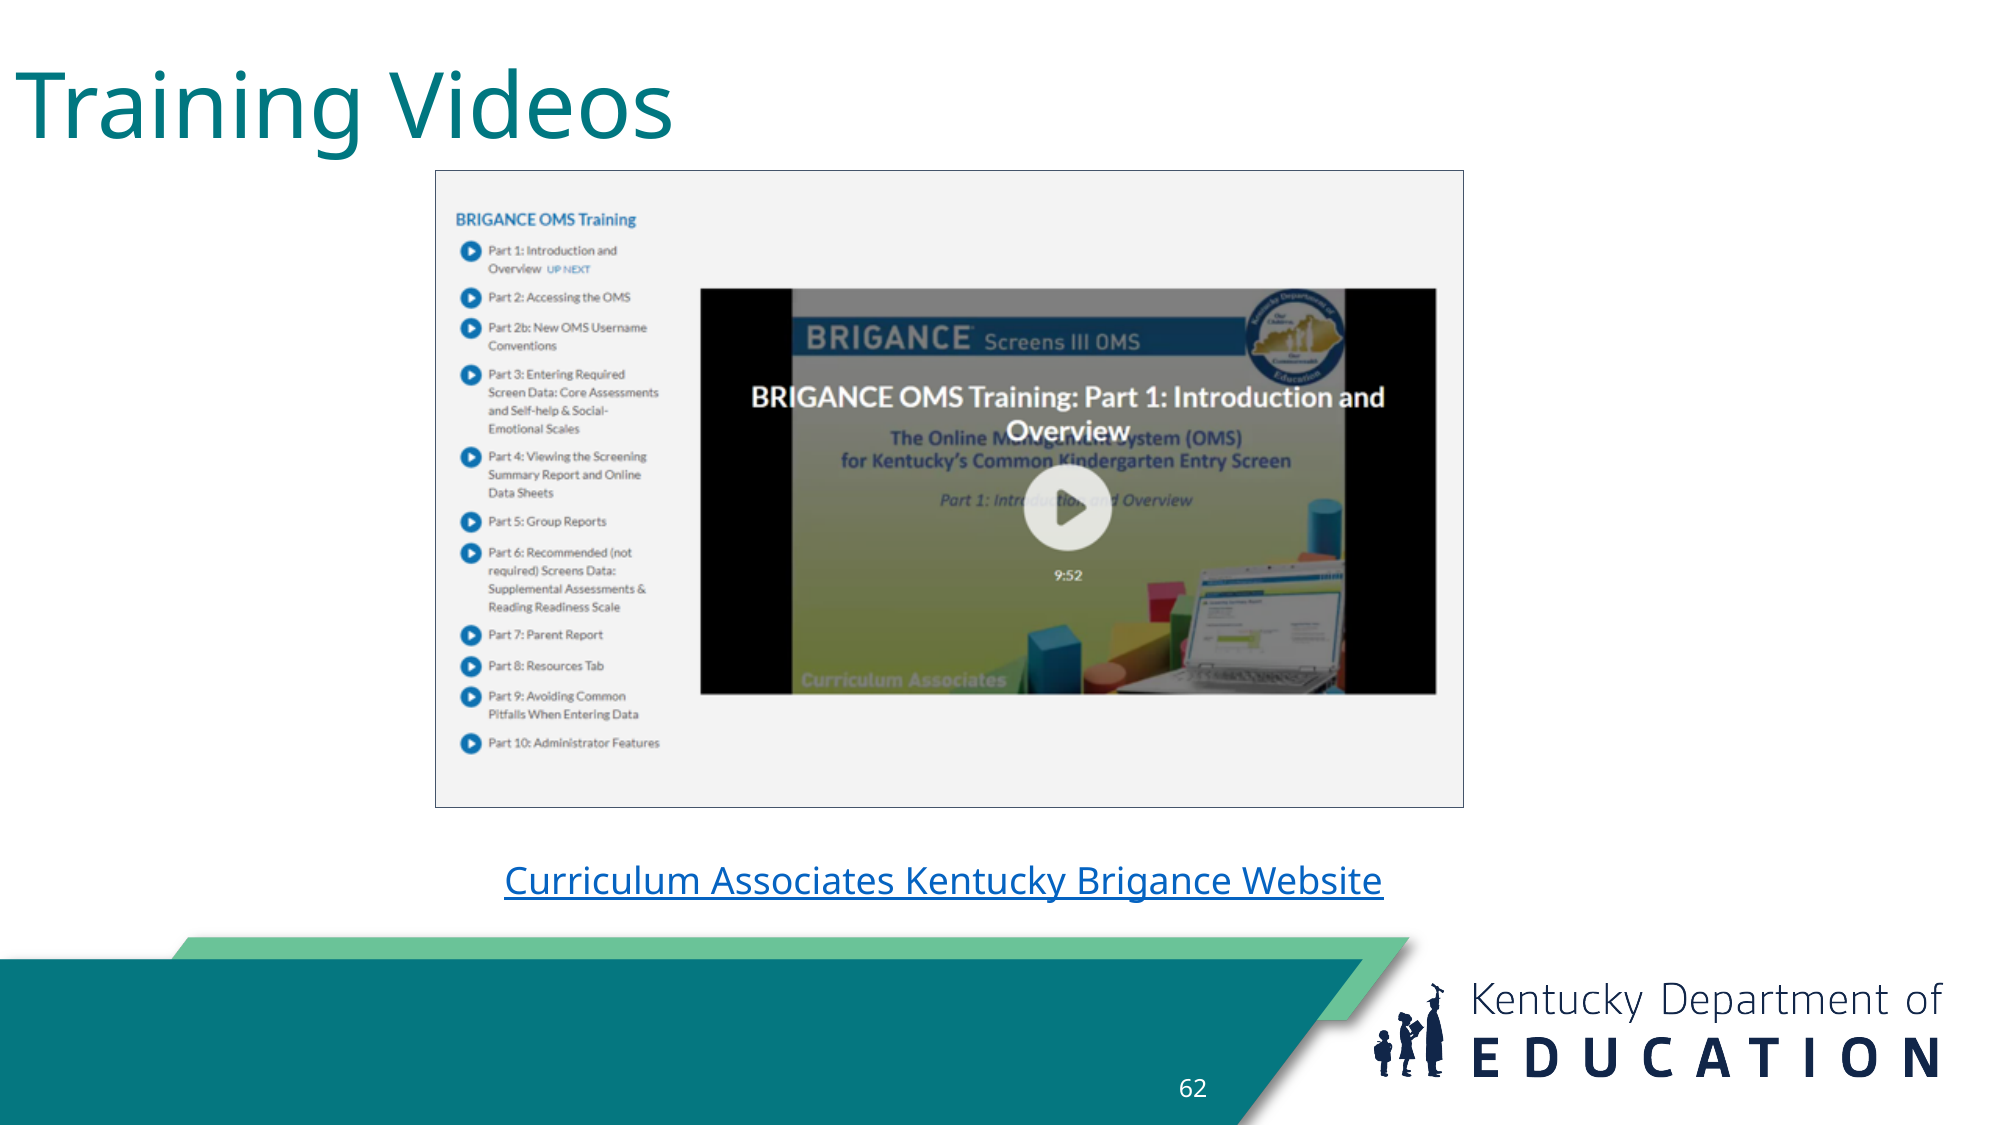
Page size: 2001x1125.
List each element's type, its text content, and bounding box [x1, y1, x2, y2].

title Training Videos [0, 0, 1725, 218]
picture [0, 0, 2001, 1125]
text_box Curriculum Associates Kentucky Brigance Website [489, 849, 1511, 1006]
